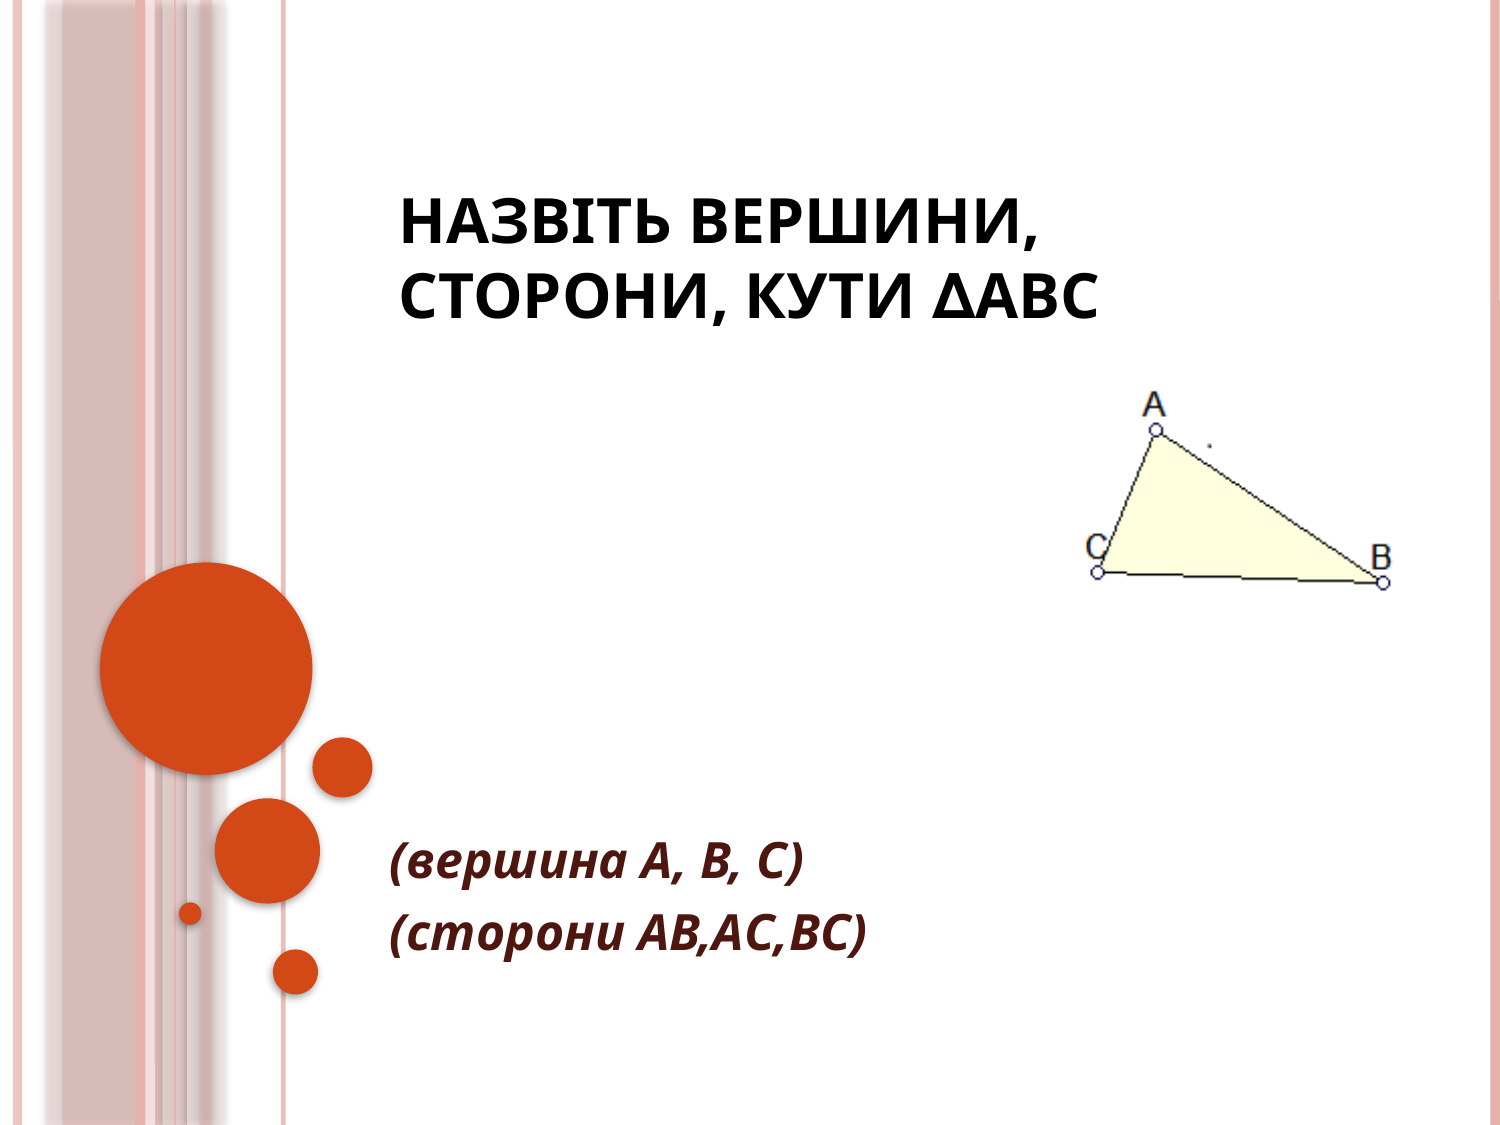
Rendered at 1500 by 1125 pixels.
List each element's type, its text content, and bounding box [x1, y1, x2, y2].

title Назвіть вершини, сторони, кути ∆АВС [383, 125, 1397, 338]
subtitle (вершина А, В, С) (сторони АВ,АС,ВС) [375, 820, 1388, 1046]
picture [1056, 372, 1432, 639]
